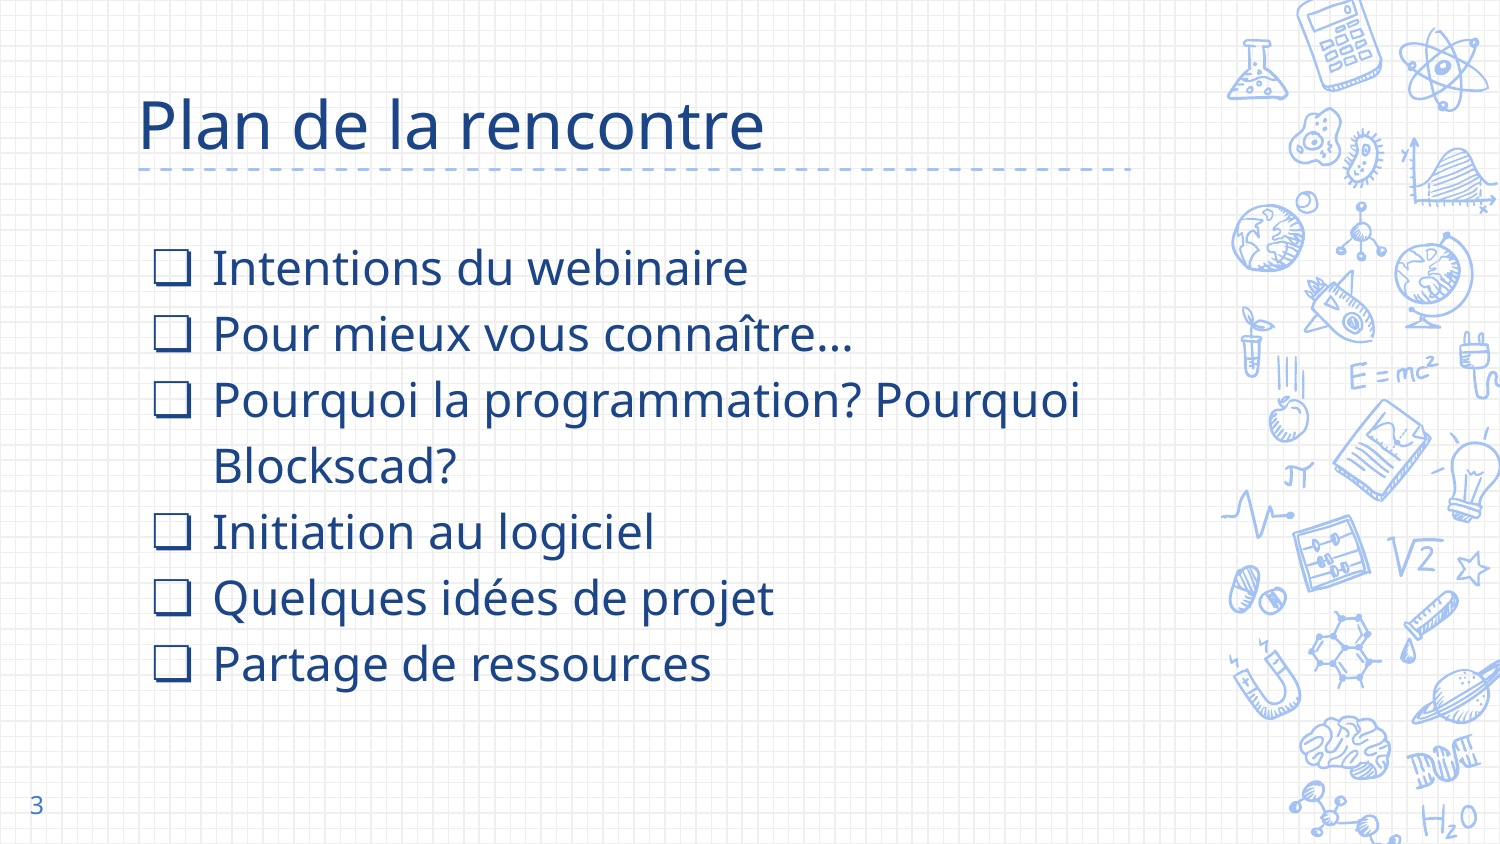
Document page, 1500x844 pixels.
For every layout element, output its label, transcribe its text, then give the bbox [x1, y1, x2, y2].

list Intentions du webinaire Pour mieux vous connaître… Pourquoi la programmation? Pourquoi Blockscad? Initiation au logiciel Quelques idées de projet Partage de ressources [122, 213, 1243, 761]
title Plan de la rencontre [122, 36, 1130, 178]
slide_number ‹#› [14, 774, 105, 840]
